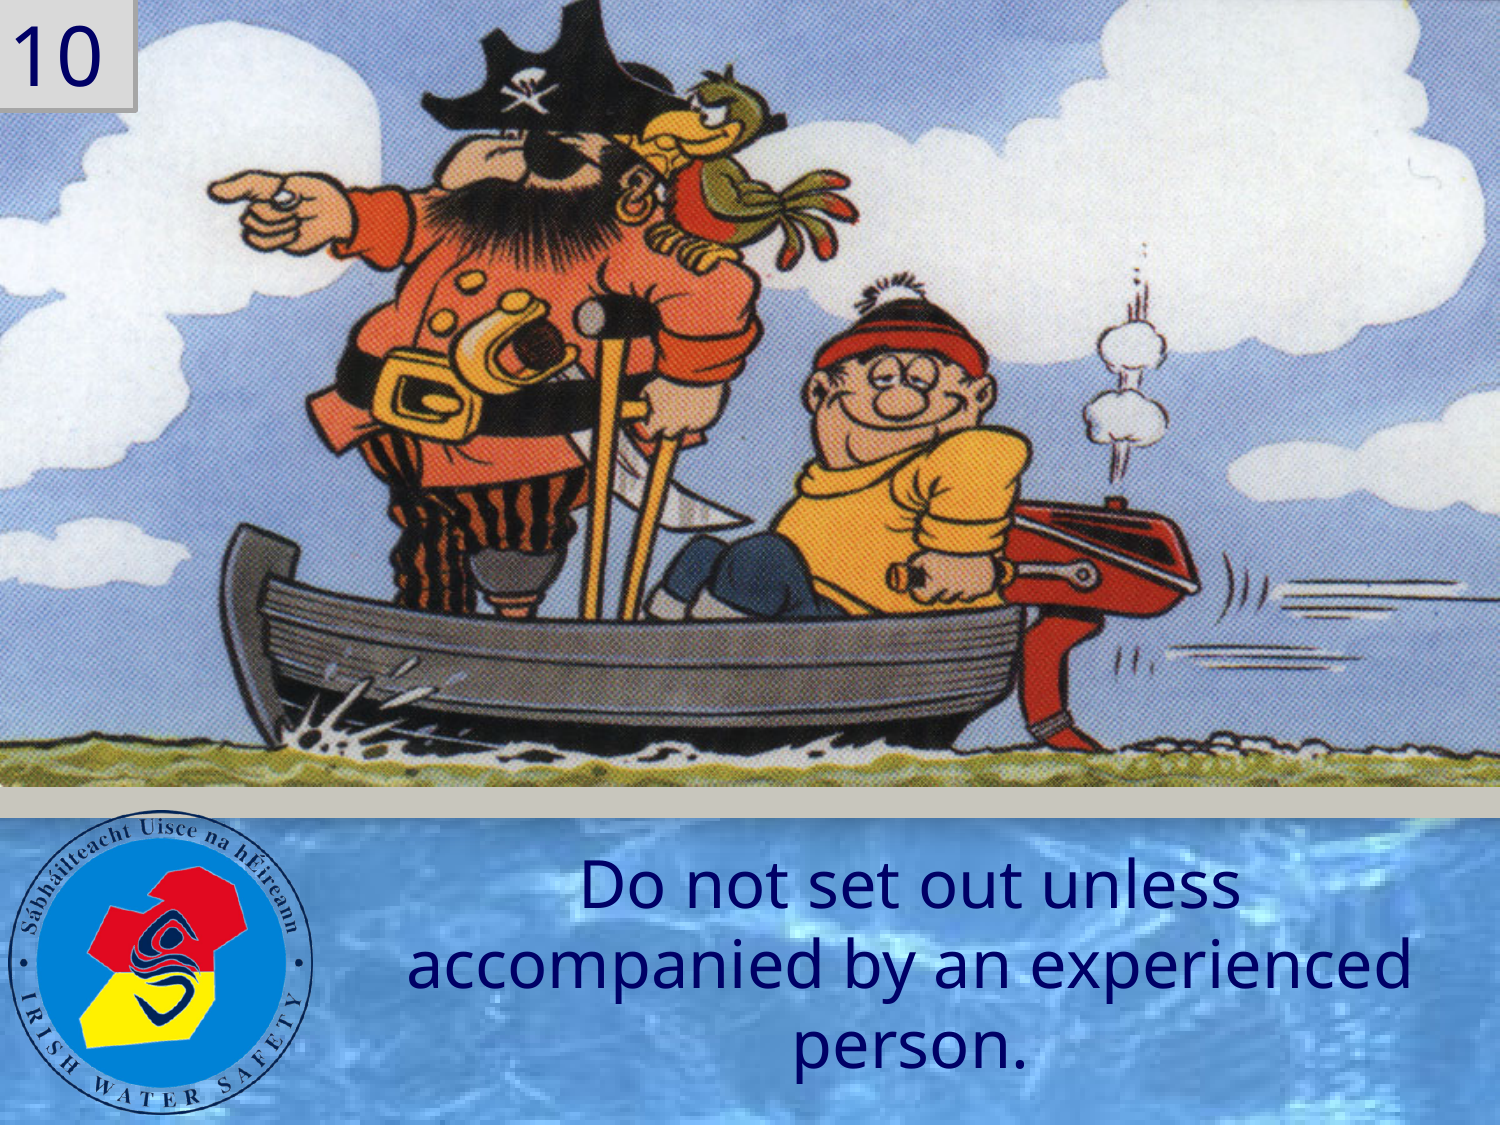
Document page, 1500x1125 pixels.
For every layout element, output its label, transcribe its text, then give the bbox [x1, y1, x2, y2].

text_box Do not set out unless accompanied by an experienced person. [362, 846, 1459, 1089]
picture [0, 0, 1500, 788]
picture [0, 810, 1500, 1125]
